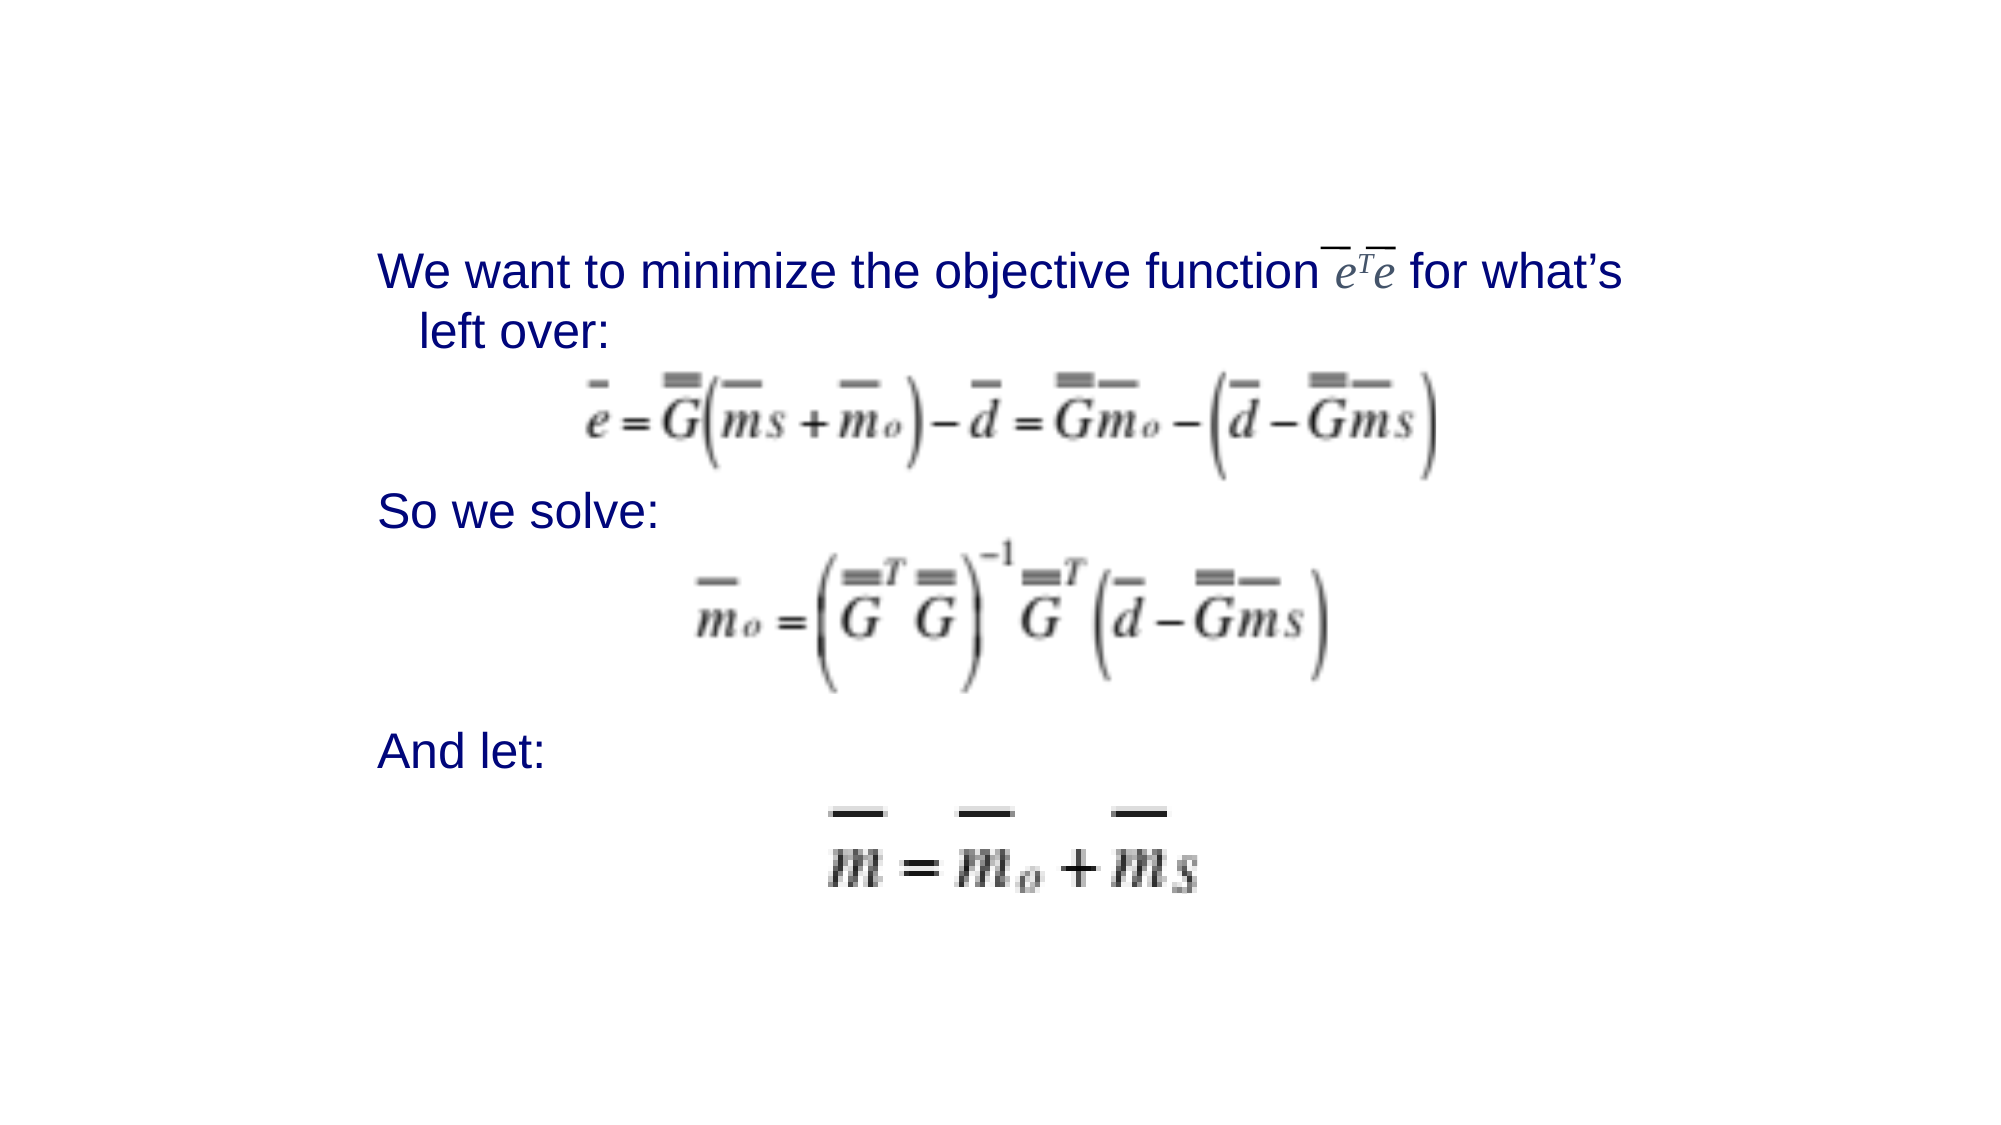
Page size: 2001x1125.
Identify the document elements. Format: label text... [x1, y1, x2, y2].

picture [580, 366, 1437, 482]
picture [818, 801, 1199, 894]
text_box We want to minimize the objective function eTe for what’s left over: So we solve: And let: [362, 231, 1638, 786]
picture [688, 531, 1329, 694]
